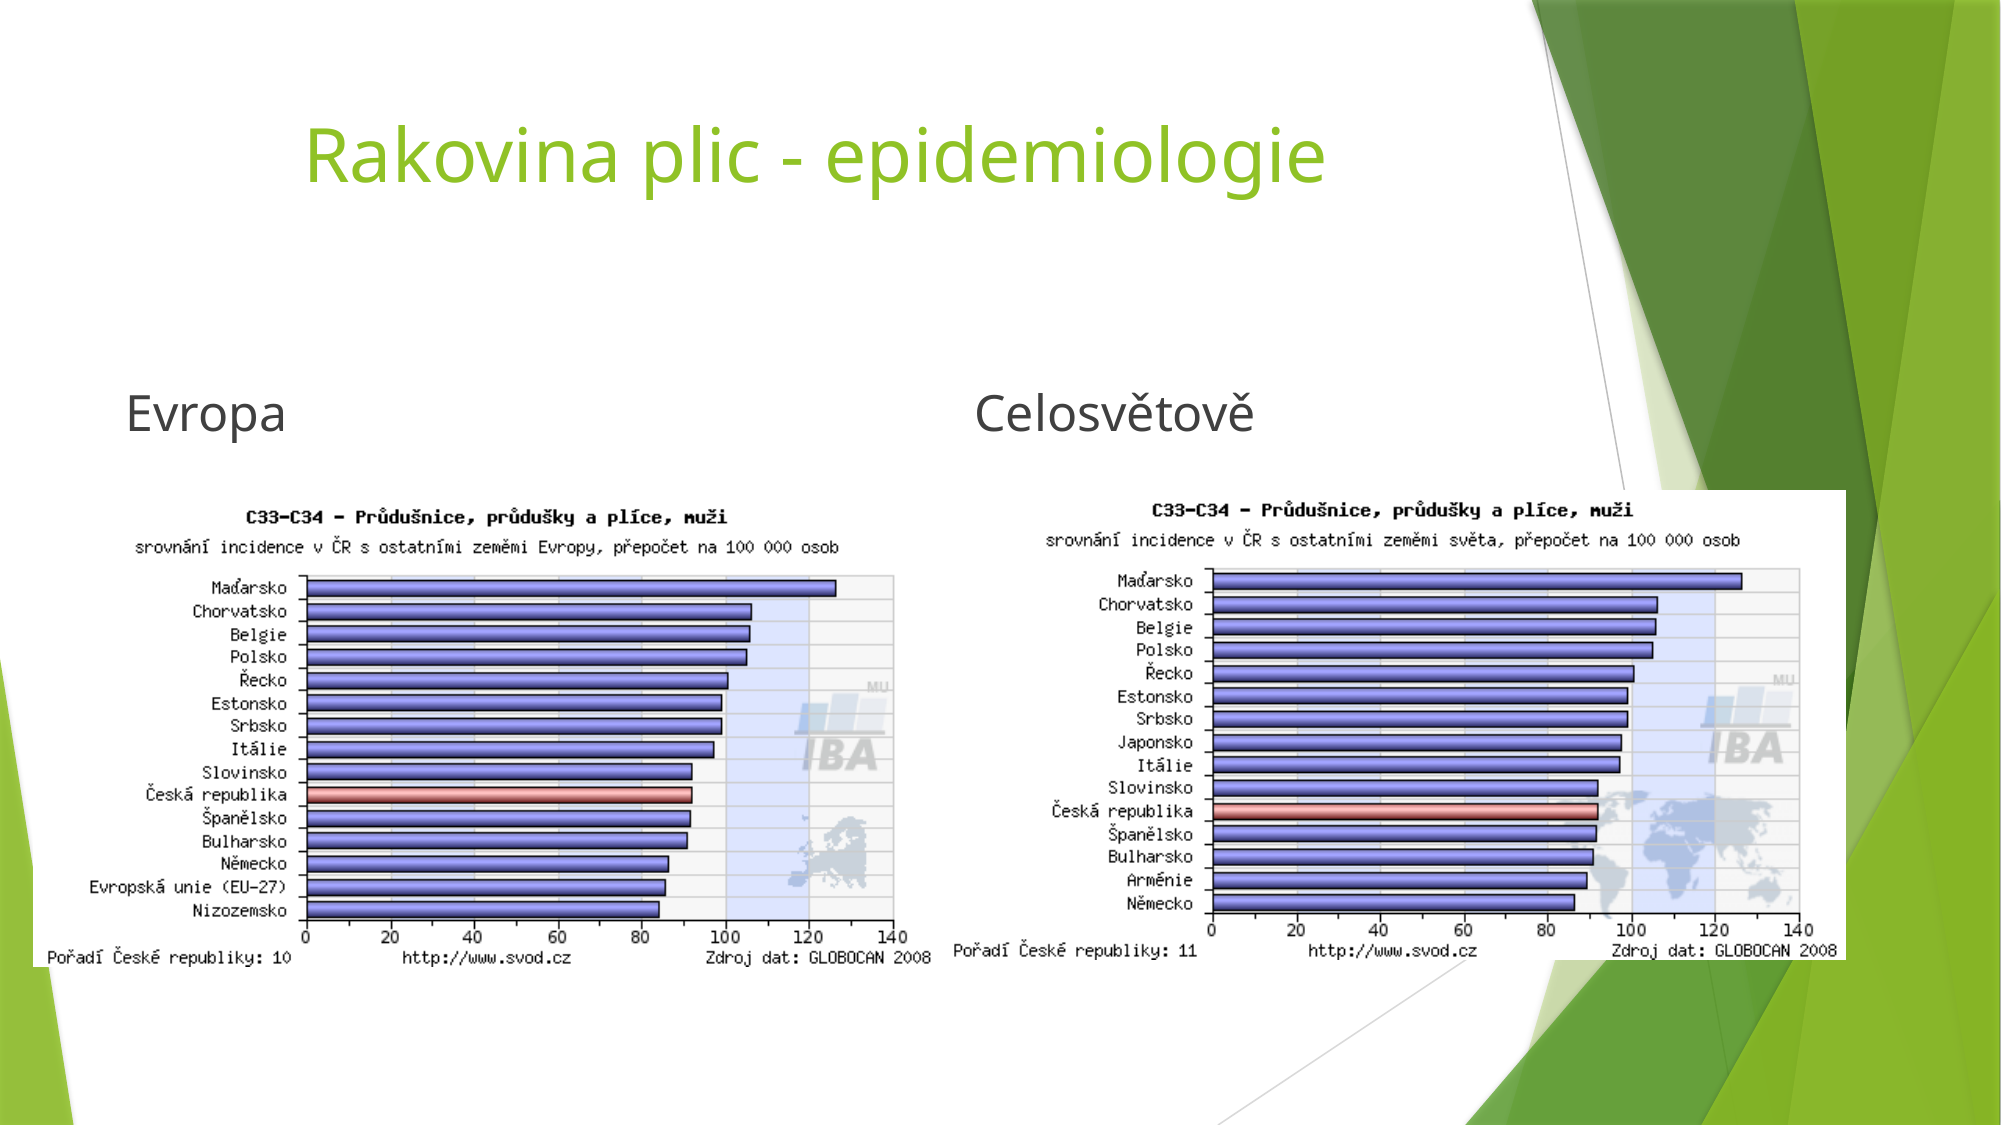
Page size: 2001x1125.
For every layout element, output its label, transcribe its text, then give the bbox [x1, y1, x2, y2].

list Celosvětově [959, 354, 1646, 449]
picture [32, 490, 1846, 967]
list Evropa [110, 354, 798, 449]
title Rakovina plic - epidemiologie [111, 99, 1522, 317]
